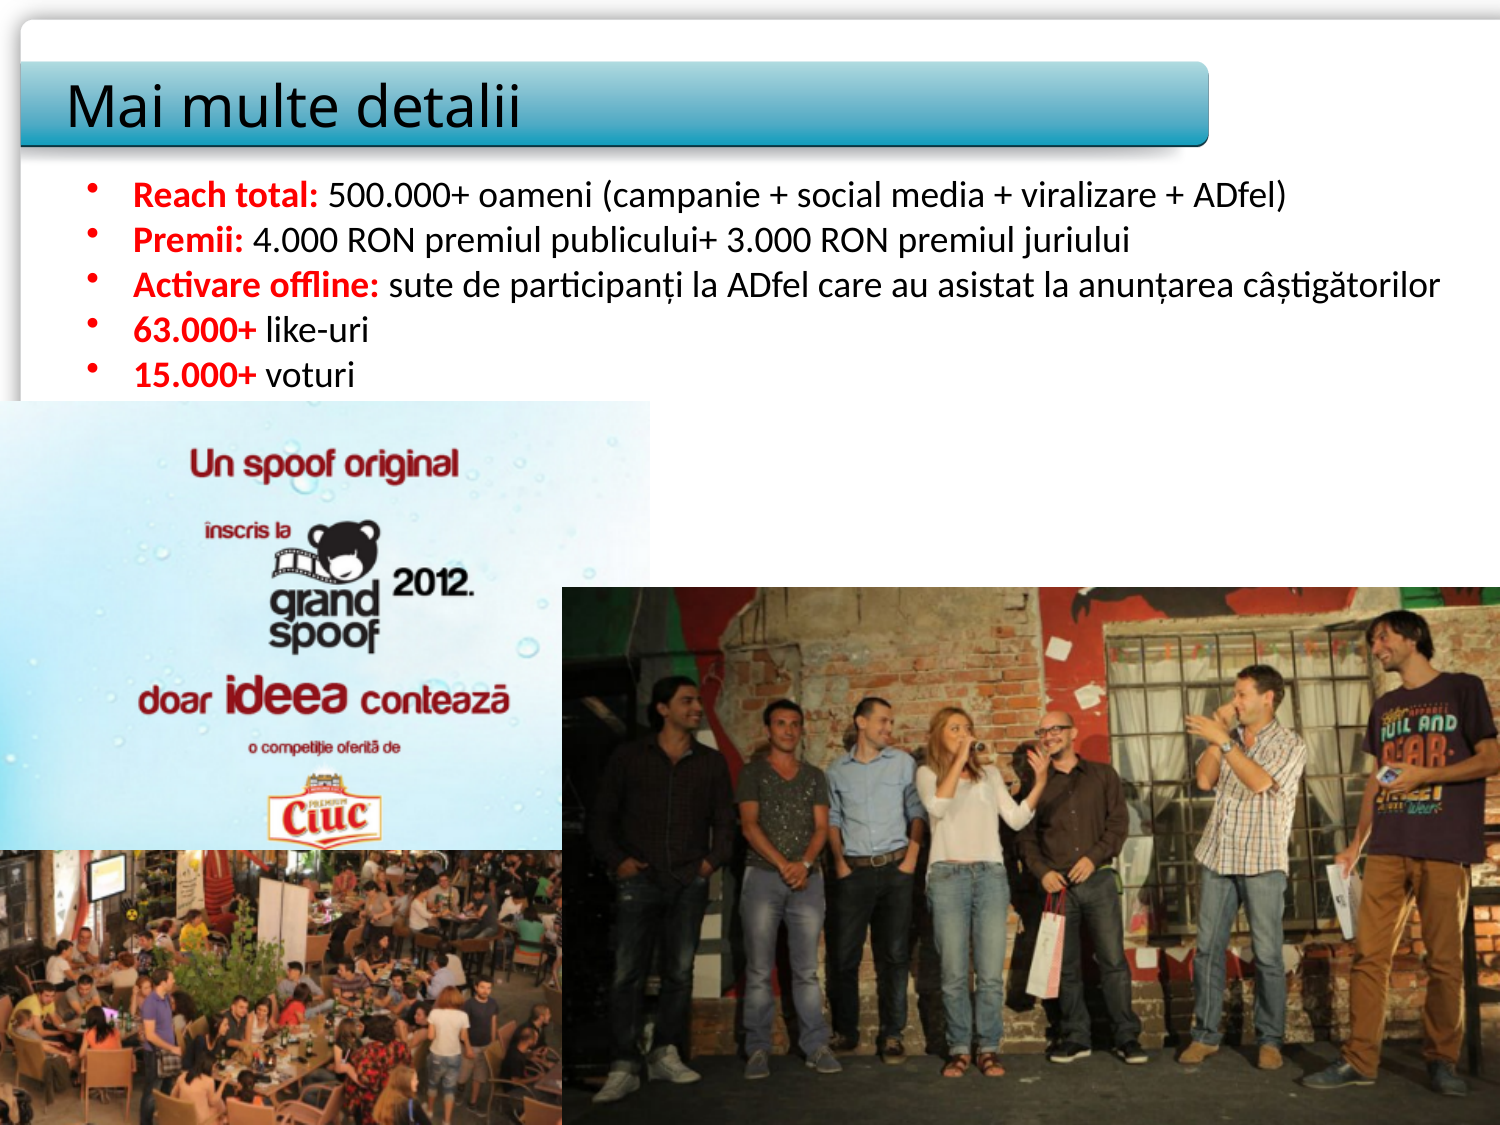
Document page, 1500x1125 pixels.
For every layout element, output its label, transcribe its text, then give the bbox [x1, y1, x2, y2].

title Mai multe detalii [50, 57, 1013, 150]
picture [0, 0, 1500, 1125]
text_box Reach total: 500.000+ oameni (campanie + social media + viralizare + ADfel) Premii: 4.000 RON premiul publicului+ 3.000 RON premiul juriului Activare offline: sute de participanţi la ADfel care au asistat la anunţarea câştigătorilor 63.000+ like-uri 15.000+ voturi [71, 162, 1457, 448]
